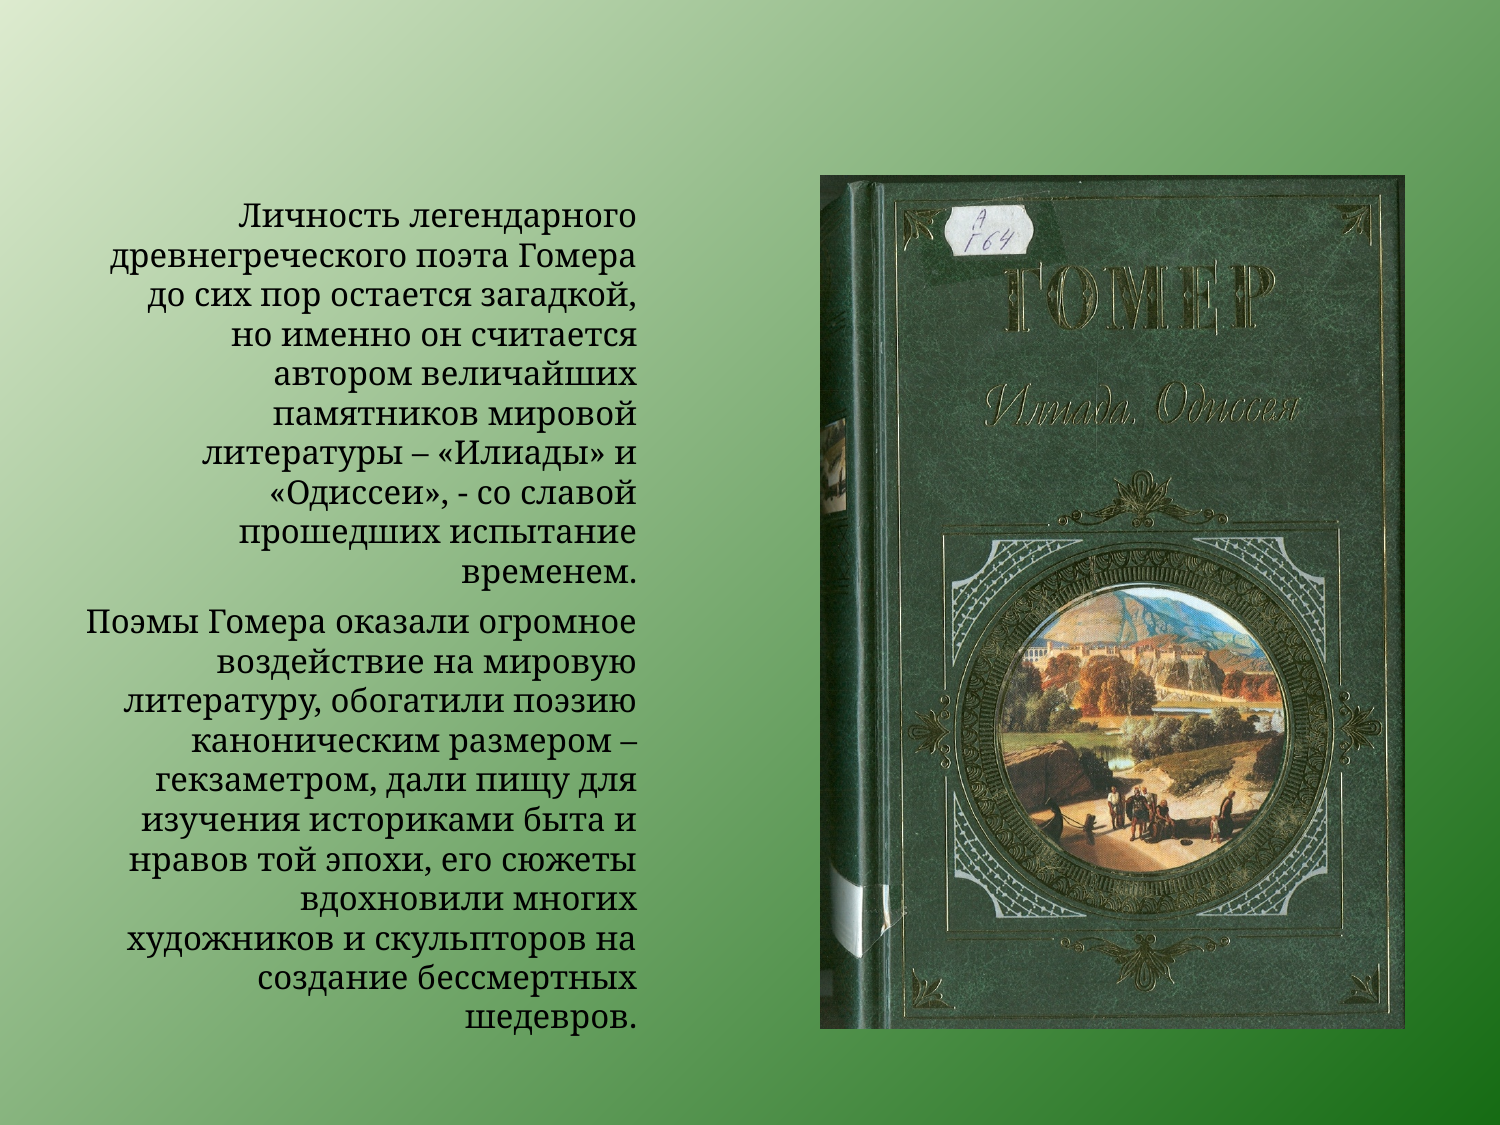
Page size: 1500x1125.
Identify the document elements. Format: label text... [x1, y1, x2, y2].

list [819, 175, 1405, 1029]
list Личность легендарного древнегреческого поэта Гомера до сих пор остается загадкой, но именно он считается автором величайших памятников мировой литературы – «Илиады» и «Одиссеи», - со славой прошедших испытание временем. Поэмы Гомера оказали огромное воздействие на мировую литературу, обогатили поэзию каноническим размером – гекзаметром, дали пищу для изучения историками быта и нравов той эпохи, его сюжеты вдохновили многих художников и скульпторов на создание бессмертных шедевров. [46, 187, 653, 1055]
